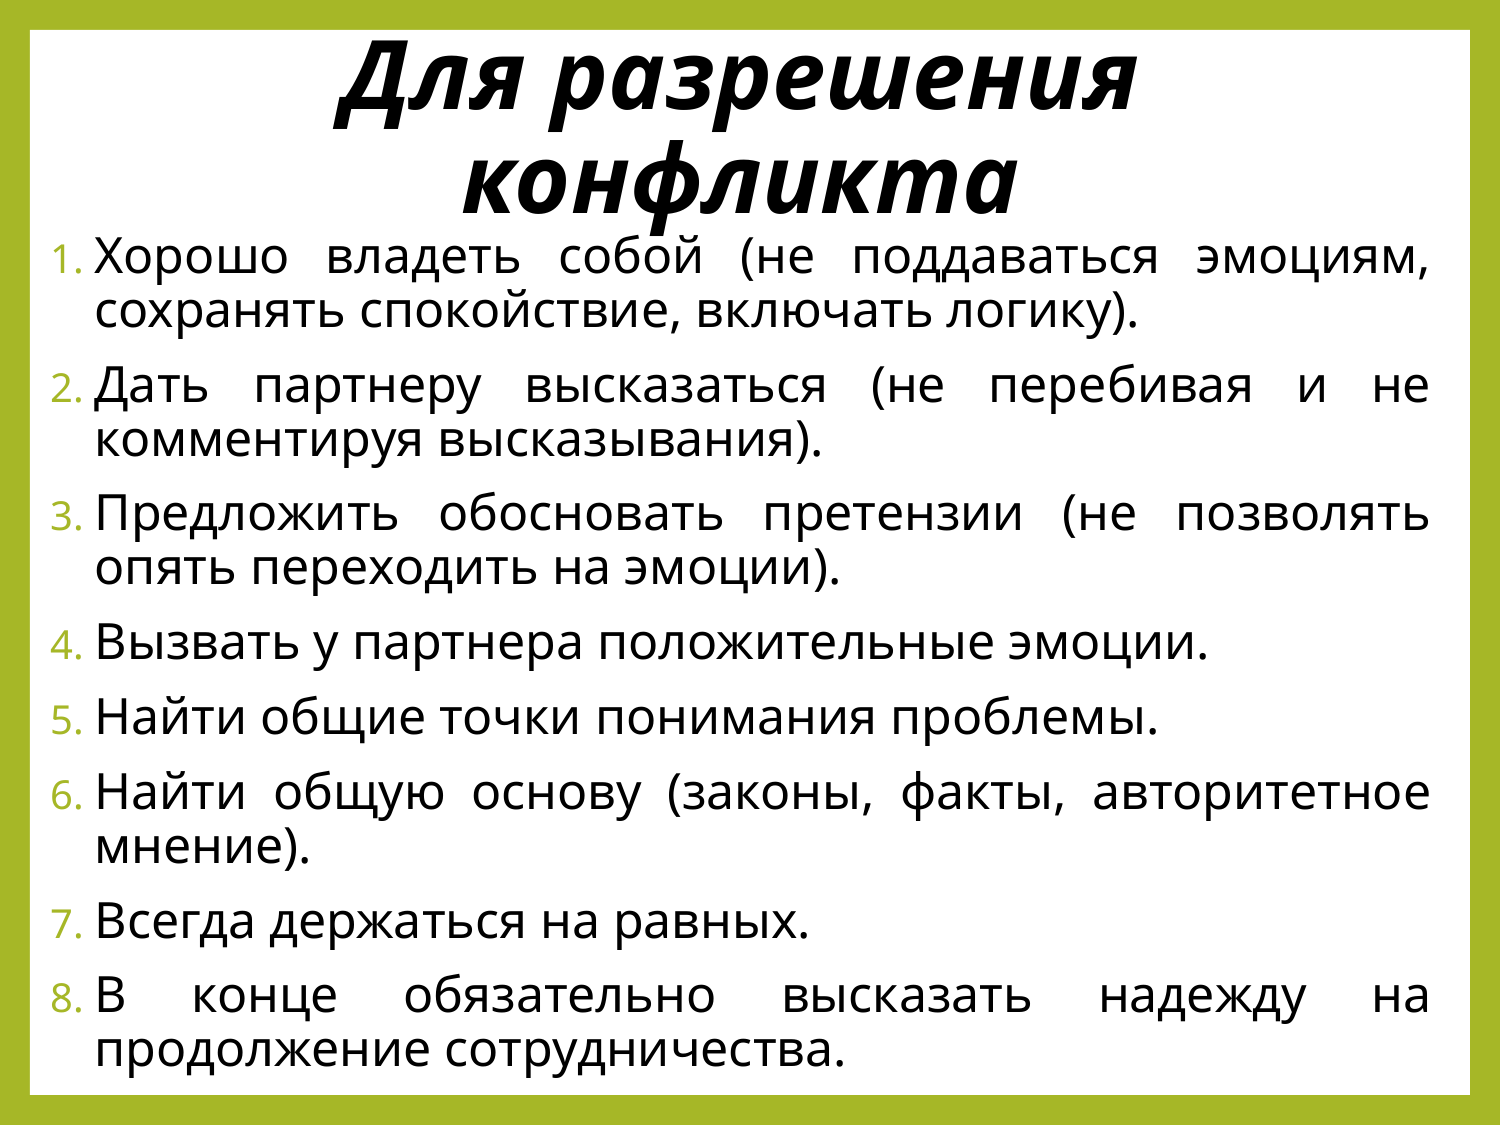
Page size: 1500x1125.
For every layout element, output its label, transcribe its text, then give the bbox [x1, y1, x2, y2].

title Для разрешения конфликта [128, 19, 1354, 222]
list Хорошо владеть собой (не поддаваться эмоциям, сохранять спокойствие, включать логику). Дать партнеру высказаться (не перебивая и не комментируя высказывания). Предложить обосновать претензии (не позволять опять переходить на эмоции). Вызвать у партнера положительные эмоции. Найти общие точки понимания проблемы. Найти общую основу (законы, факты, авторитетное мнение). Всегда держаться на равных. В конце обязательно высказать надежду на продолжение сотрудничества. [35, 222, 1447, 1032]
